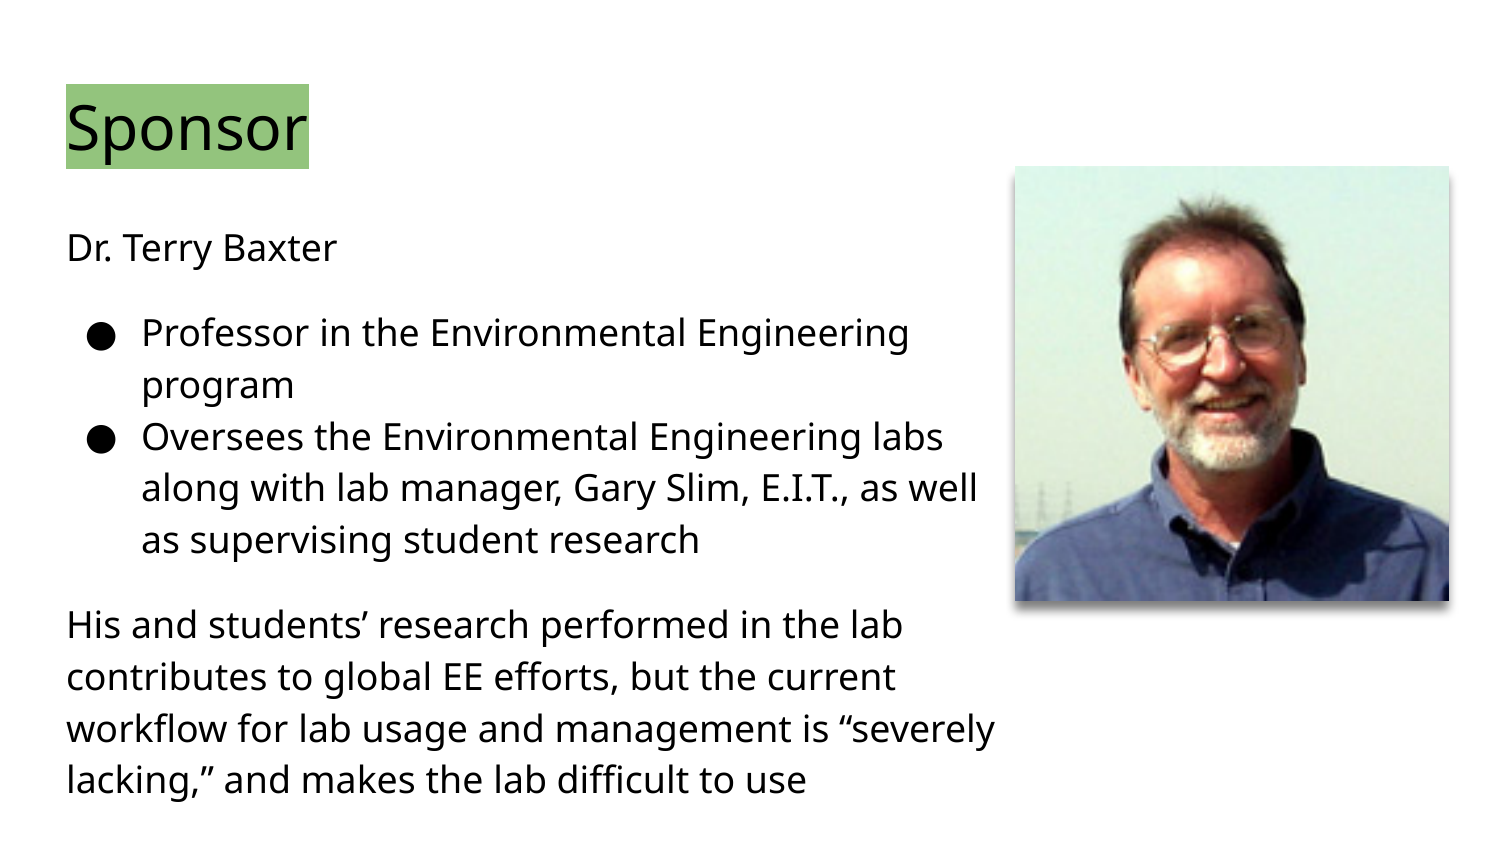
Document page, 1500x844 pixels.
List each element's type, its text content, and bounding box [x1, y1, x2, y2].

title Sponsor [51, 72, 1449, 167]
list Dr. Terry Baxter Professor in the Environmental Engineering program Oversees the Environmental Engineering labs along with lab manager, Gary Slim, E.I.T., as well as supervising student research His and students’ research performed in the lab contributes to global EE efforts, but the current workflow for lab usage and management is “severely lacking,” and makes the lab difficult to use [51, 202, 1016, 750]
picture [1015, 166, 1450, 601]
